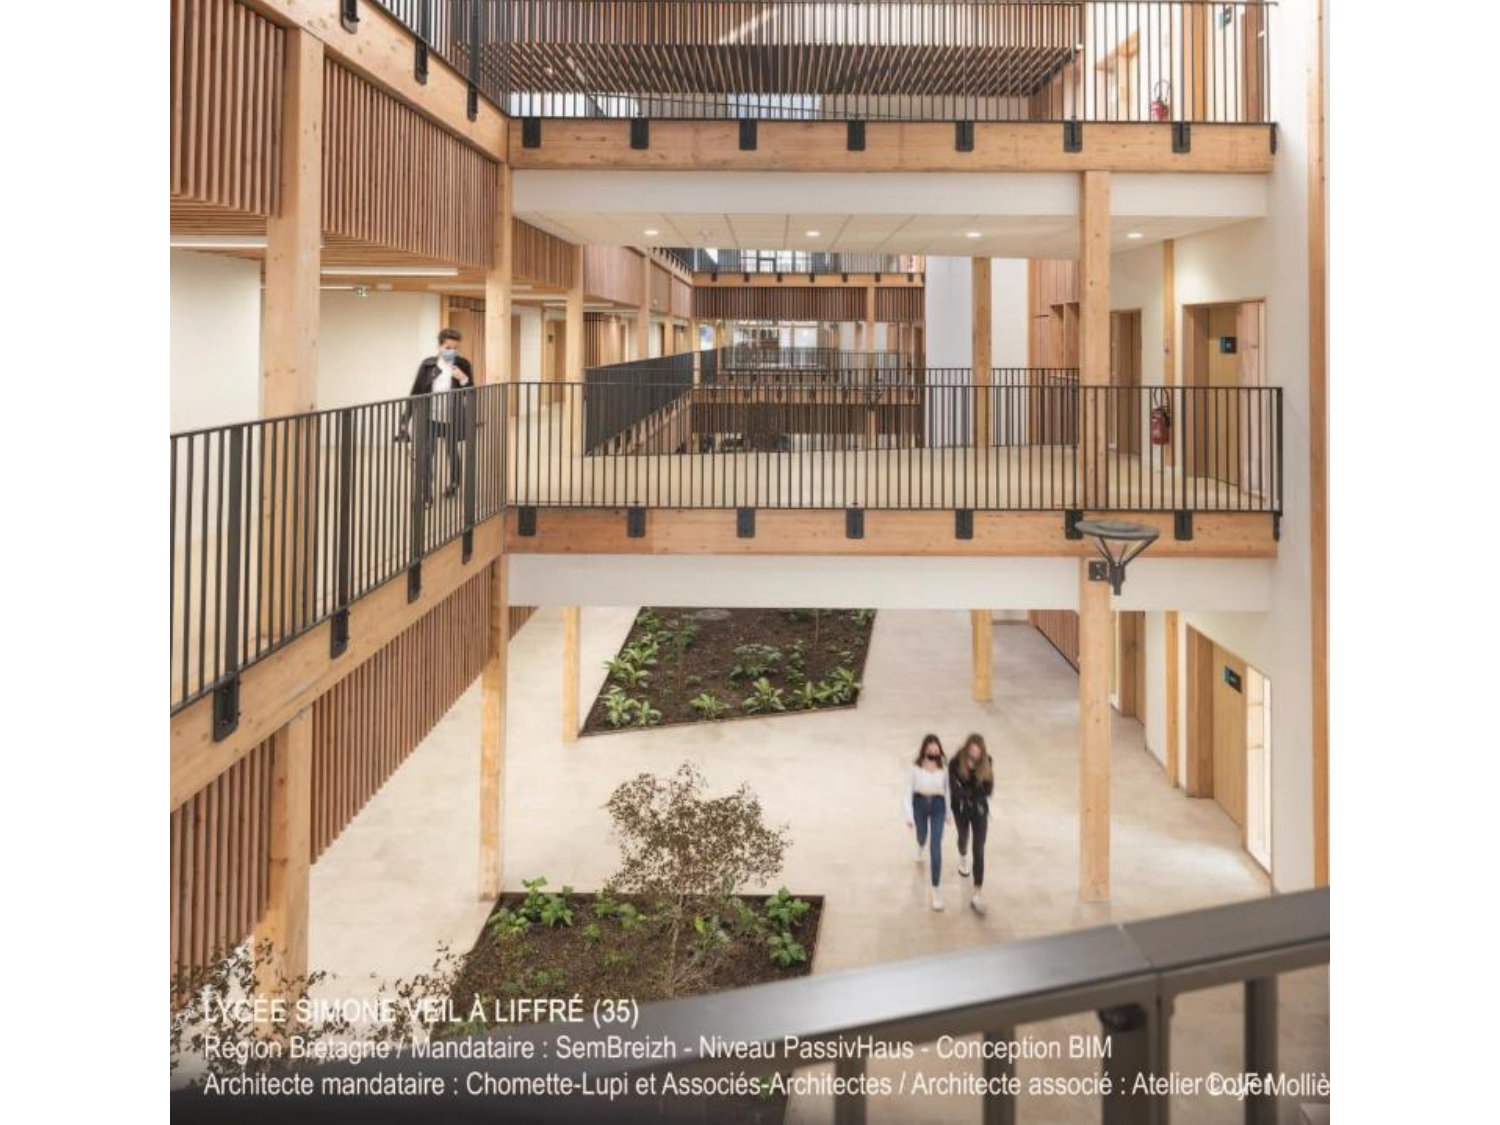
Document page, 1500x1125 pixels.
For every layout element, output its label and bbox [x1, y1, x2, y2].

picture [170, 0, 1330, 1125]
